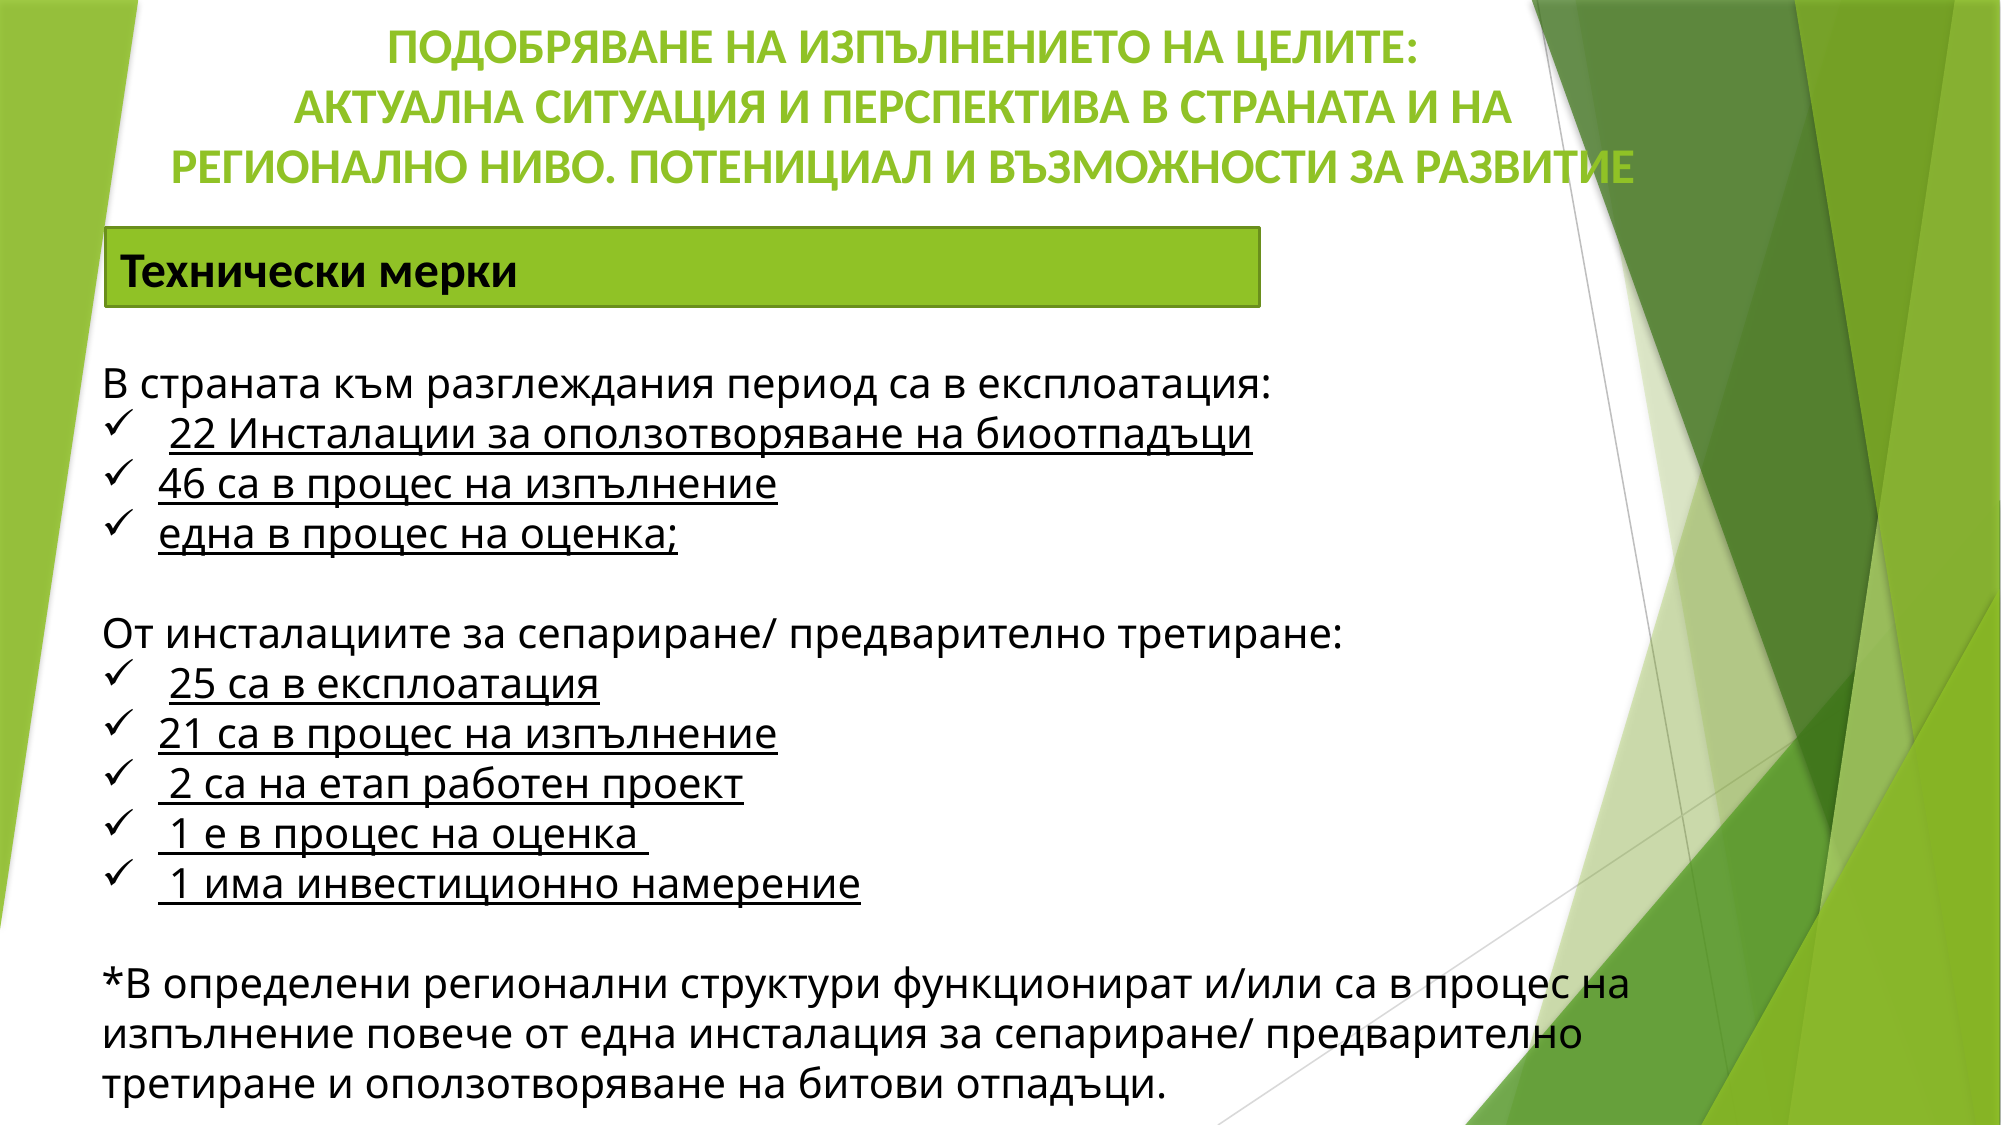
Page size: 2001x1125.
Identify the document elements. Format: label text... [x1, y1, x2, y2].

text_box Технически мерки [104, 226, 1261, 308]
text_box В страната към разглеждания период са в експлоатация: 22 Инсталации за оползотворяване на биоотпадъци 46 са в процес на изпълнение една в процес на оценка; От инсталациите за сепариране/ предварително третиране: 25 са в експлоатация 21 са в процес на изпълнение 2 са на етап работен проект 1 е в процес на оценка 1 има инвестиционно намерение *В определени регионални структури функционират и/или са в процес на изпълнение повече от една инсталация за сепариране/ предварително третиране и оползотворяване на битови отпадъци. [86, 349, 1679, 1125]
title ПОДОБРЯВАНЕ НА ИЗПЪЛНЕНИЕТО НА ЦЕЛИТЕ: АКТУАЛНА СИТУАЦИЯ И ПЕРСПЕКТИВА В СТРАНАТА И НА РЕГИОНАЛНО НИВО. ПОТЕНИЦИАЛ И ВЪЗМОЖНОСТИ ЗА РАЗВИТИЕ [127, 15, 1679, 202]
